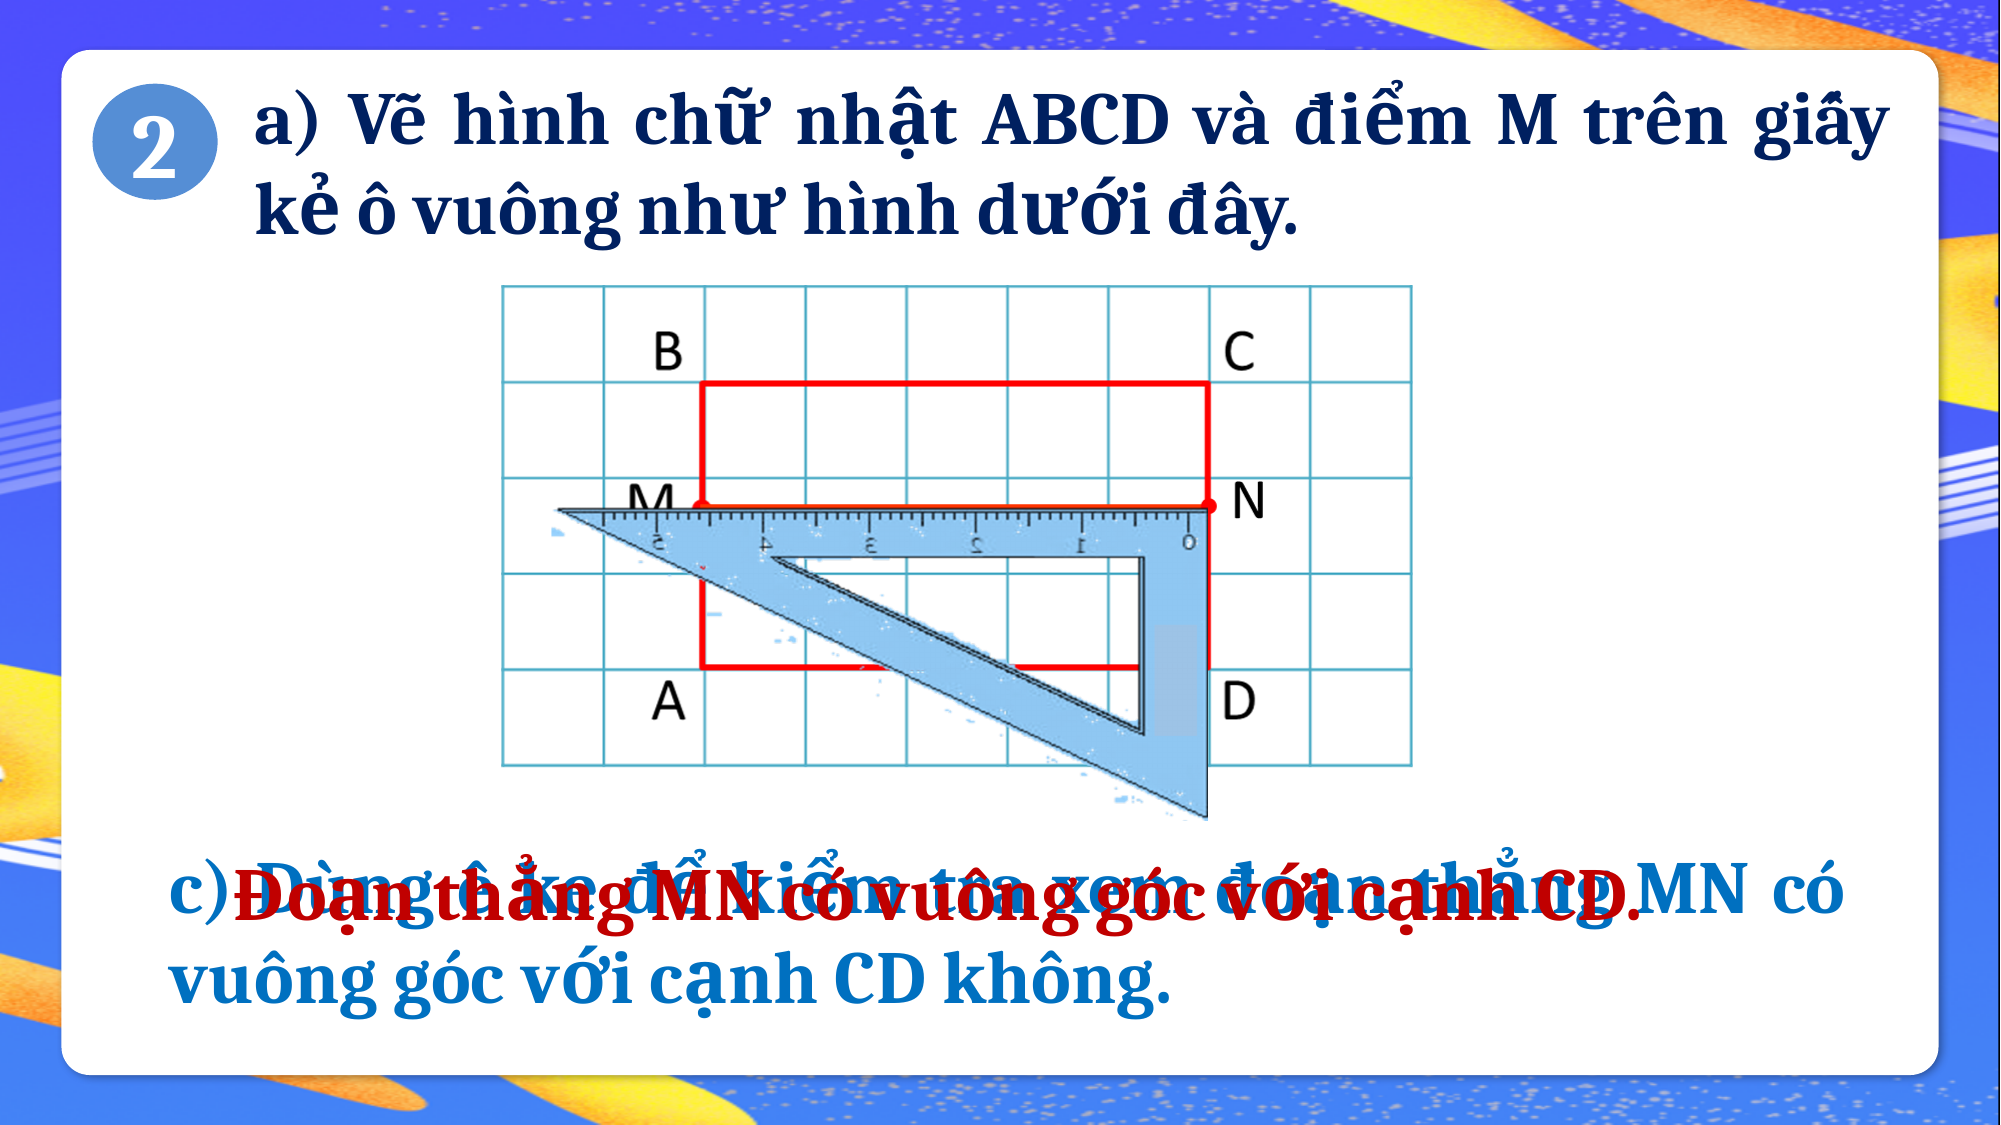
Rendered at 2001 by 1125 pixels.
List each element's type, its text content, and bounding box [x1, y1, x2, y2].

text_box Đoạn thẳng MN có vuông góc với cạnh CD. [1042, 837, 1926, 943]
picture [0, 0, 2000, 1125]
text_box 2 [90, 81, 220, 202]
text_box c) Dùng ê ke để kiểm tra xem đoạn thẳng MN có vuông góc với cạnh CD không. [155, 831, 1862, 1026]
text_box Đoạn thẳng MN có vuông góc với cạnh CD. [219, 837, 716, 943]
text_box a) Vẽ hình chữ nhật ABCD và điểm M trên giấy kẻ ô vuông như hình dưới đây. [239, 62, 1906, 258]
